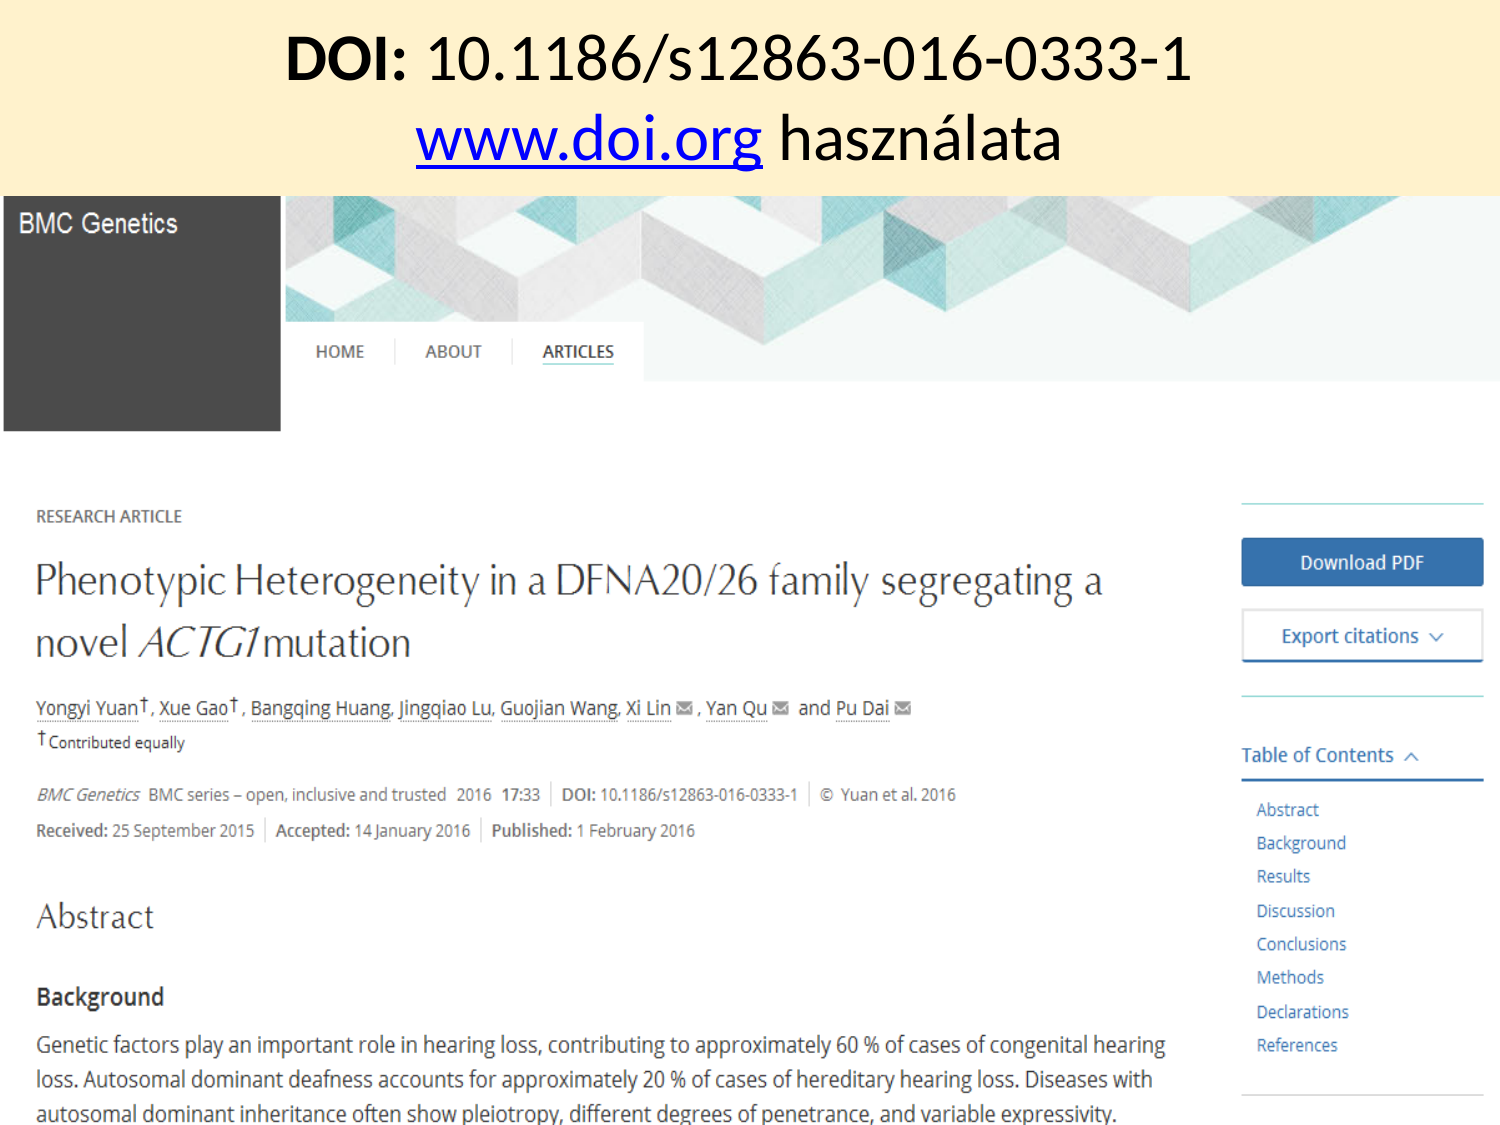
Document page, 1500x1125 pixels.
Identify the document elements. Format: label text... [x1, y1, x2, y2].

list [0, 195, 1500, 1125]
title DOI: 10.1186/s12863-016-0333-1 www.doi.org használata [64, 0, 1415, 188]
